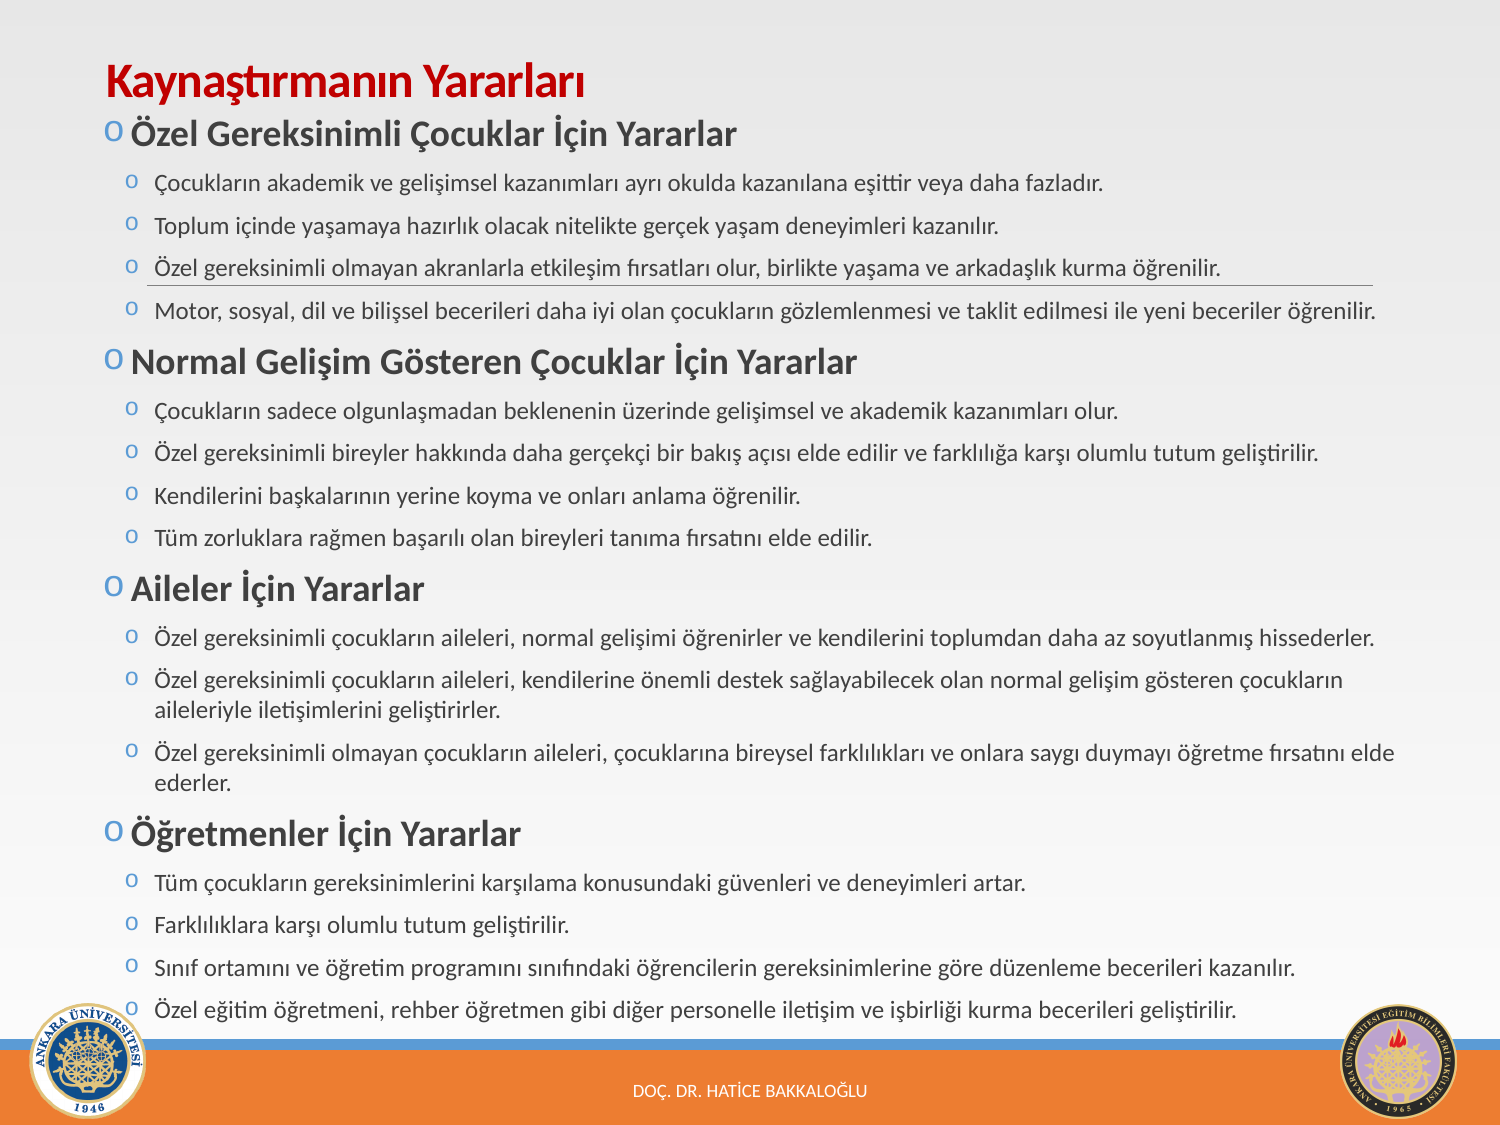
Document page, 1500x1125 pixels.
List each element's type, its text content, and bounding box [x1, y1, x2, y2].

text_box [29, 1003, 1457, 1120]
list Özel Gereksinimli Çocuklar İçin Yararlar Çocukların akademik ve gelişimsel kazanımları ayrı okulda kazanılana eşittir veya daha fazladır. Toplum içinde yaşamaya hazırlık olacak nitelikte gerçek yaşam deneyimleri kazanılır. Özel gereksinimli olmayan akranlarla etkileşim fırsatları olur, birlikte yaşama ve arkadaşlık kurma öğrenilir. Motor, sosyal, dil ve bilişsel becerileri daha iyi olan çocukların gözlemlenmesi ve taklit edilmesi ile yeni beceriler öğrenilir. Normal Gelişim Gösteren Çocuklar İçin Yararlar Çocukların sadece olgunlaşmadan beklenenin üzerinde gelişimsel ve akademik kazanımları olur. Özel gereksinimli bireyler hakkında daha gerçekçi bir bakış açısı elde edilir ve farklılığa karşı olumlu tutum geliştirilir. Kendilerini başkalarının yerine koyma ve onları anlama öğrenilir. Tüm zorluklara rağmen başarılı olan bireyleri tanıma fırsatını elde edilir. Aileler İçin Yararlar Özel gereksinimli çocukların aileleri, normal gelişimi öğrenirler ve kendilerini toplumdan daha az soyutlanmış hissederler. Özel gereksinimli çocukların aileleri, kendilerine önemli destek sağlayabilecek olan normal gelişim gösteren çocukların aileleriyle iletişimlerini geliştirirler. Özel gereksinimli olmayan çocukların aileleri, çocuklarına bireysel farklılıkları ve onlara saygı duymayı öğretme fırsatını elde ederler. Öğretmenler İçin Yararlar Tüm çocukların gereksinimlerini karşılama konusundaki güvenleri ve deneyimleri artar. Farklılıklara karşı olumlu tutum geliştirilir. Sınıf ortamını ve öğretim programını sınıfındaki öğrencilerin gereksinimlerine göre düzenleme becerileri kazanılır. Özel eğitim öğretmeni, rehber öğretmen gibi diğer personelle iletişim ve işbirliği kurma becerileri geliştirilir. [91, 101, 1450, 1000]
title Kaynaştırmanın Yararları [91, 36, 1244, 101]
